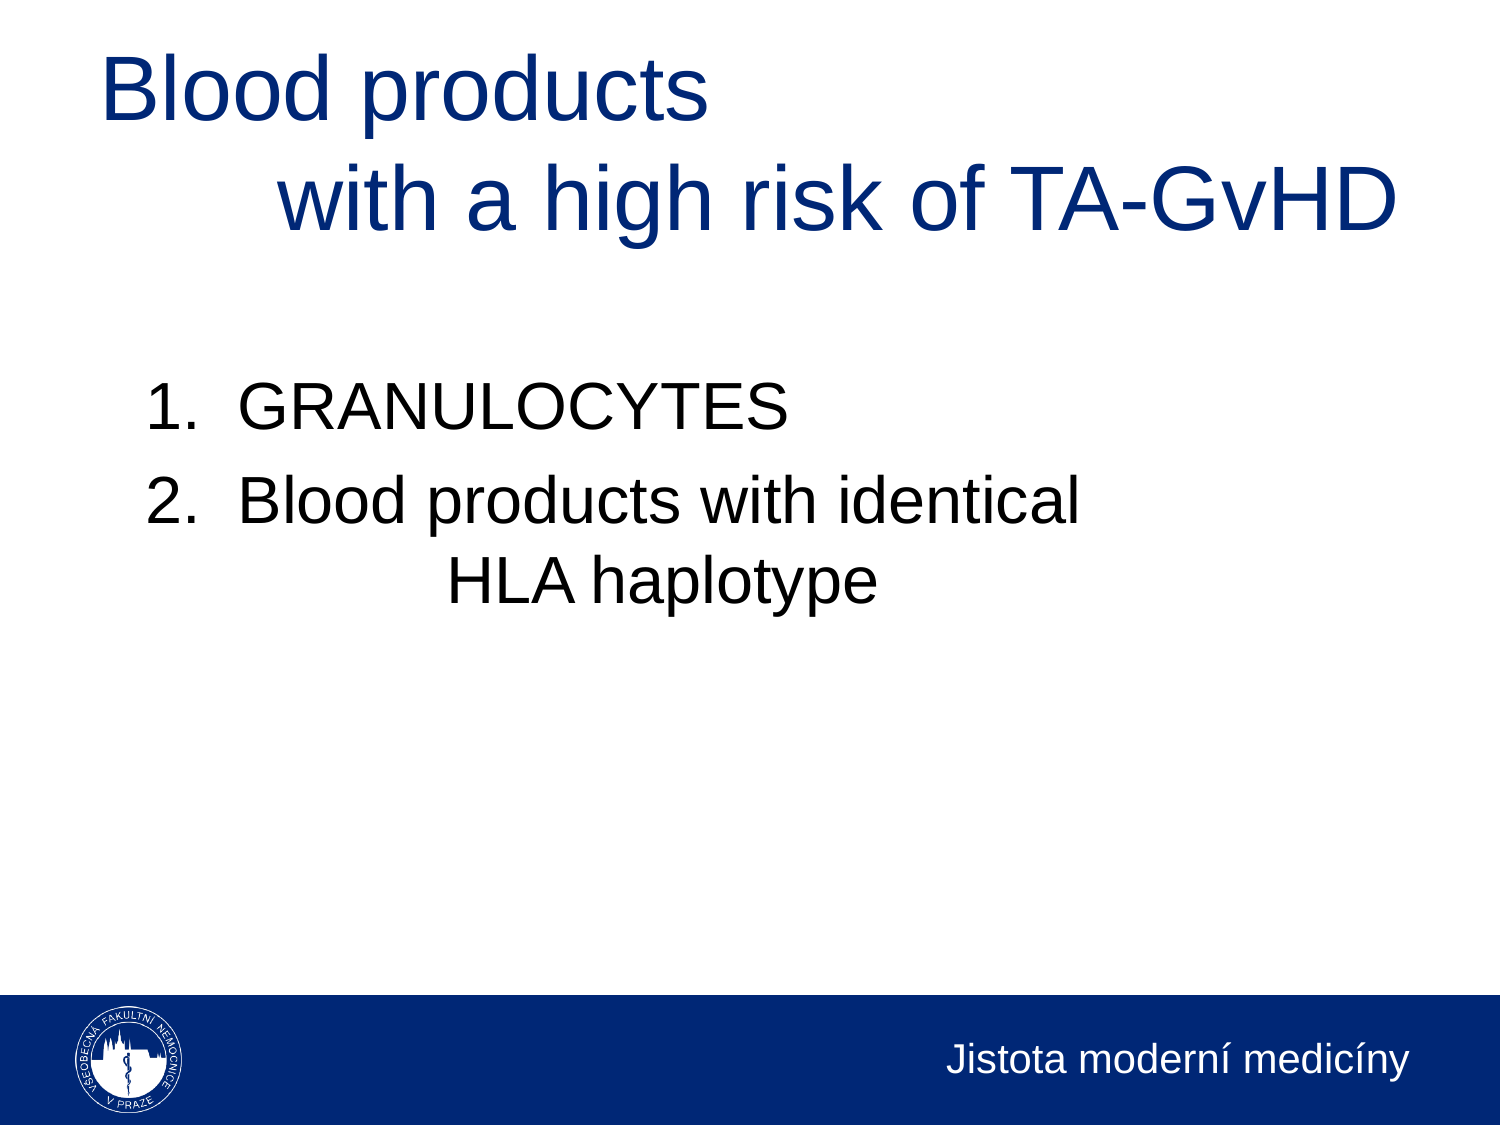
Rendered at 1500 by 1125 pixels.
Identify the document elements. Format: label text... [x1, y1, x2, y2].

title Blood products with a high risk of TA-GvHD [75, 45, 1425, 233]
picture [75, 1006, 182, 1113]
list 1. GRANULOCYTES 2. Blood products with identical HLA haplotype [75, 262, 1425, 941]
